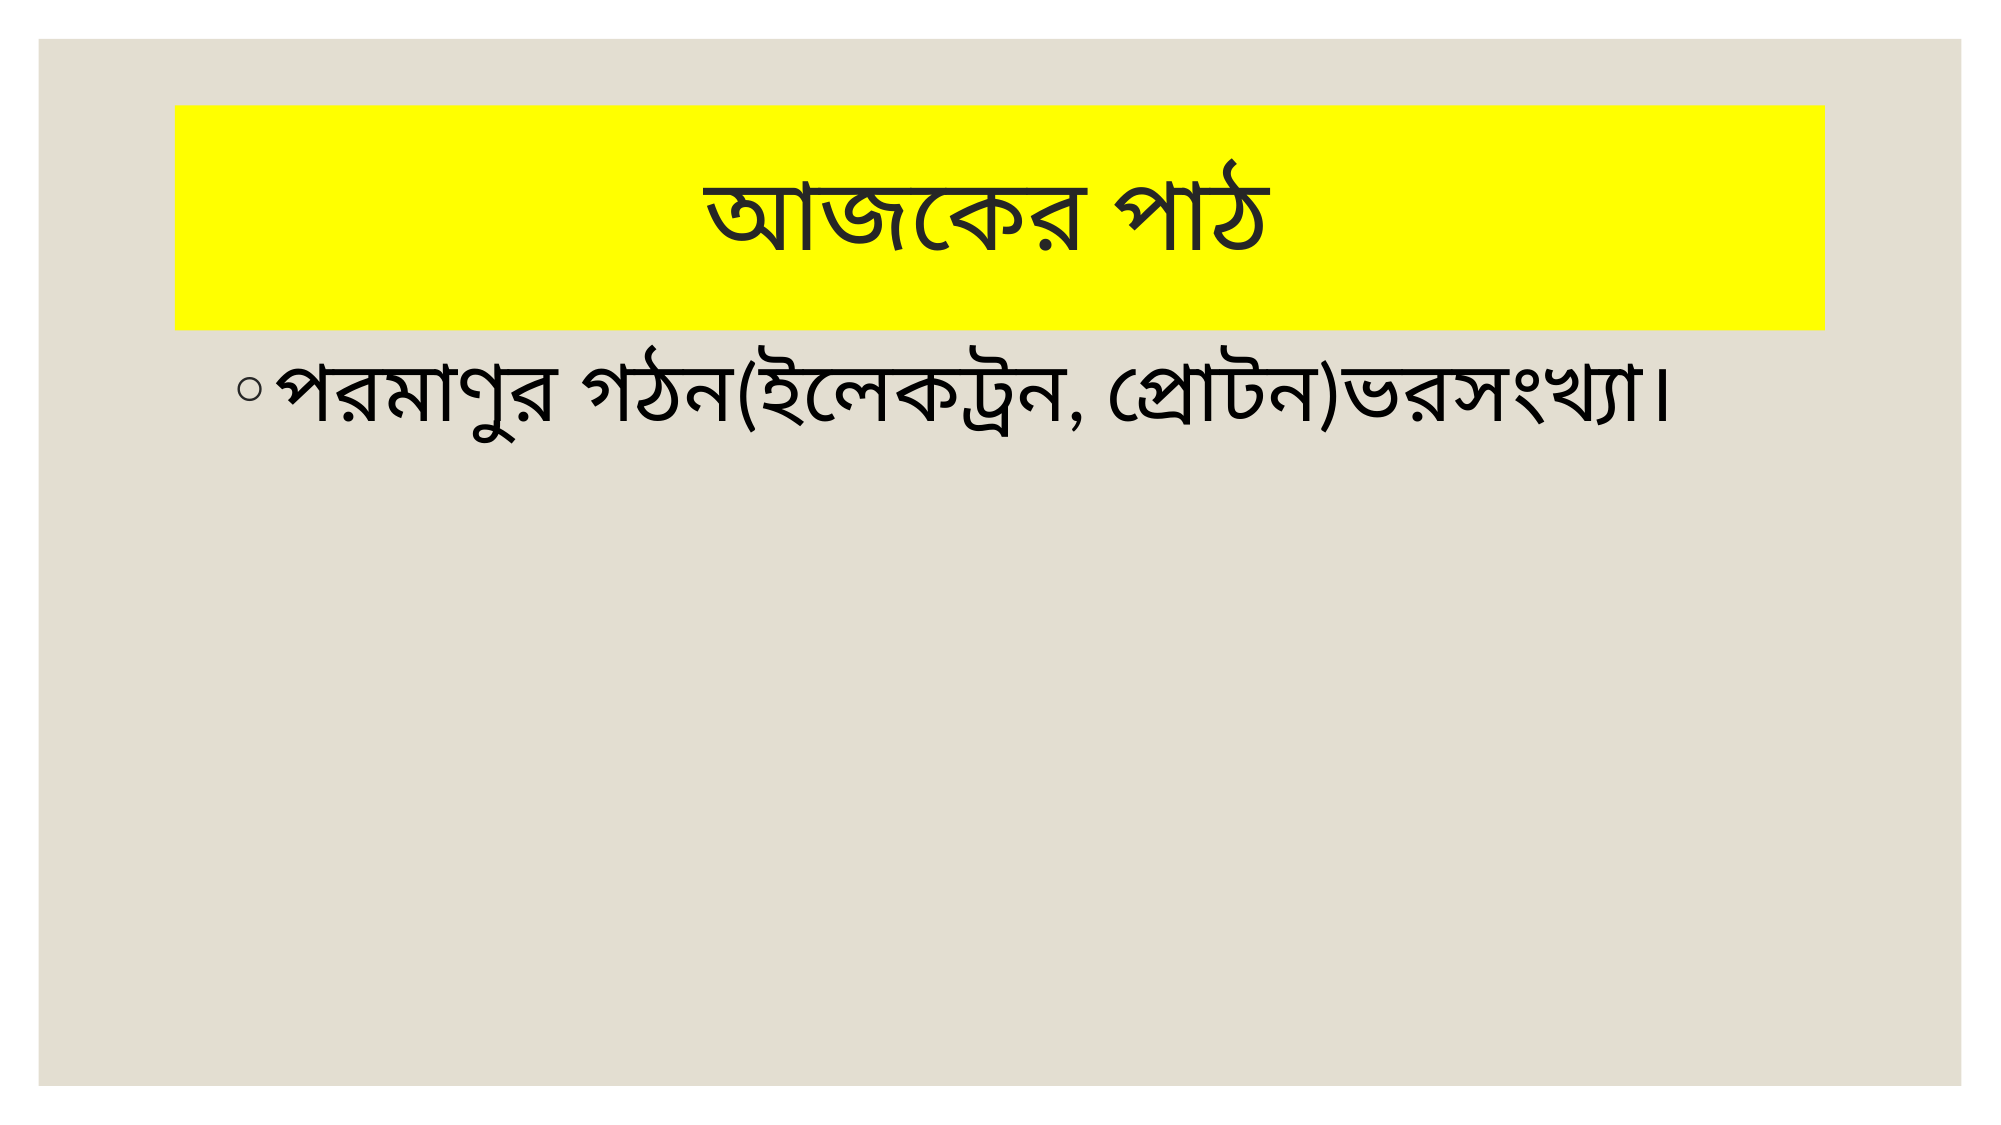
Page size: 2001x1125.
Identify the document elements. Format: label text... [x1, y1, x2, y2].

list পরমাণুর গঠন(ইলেকট্রন, প্রোটন)ভরসংখ্যা। [146, 330, 1797, 976]
title আজকের পাঠ [174, 105, 1825, 331]
